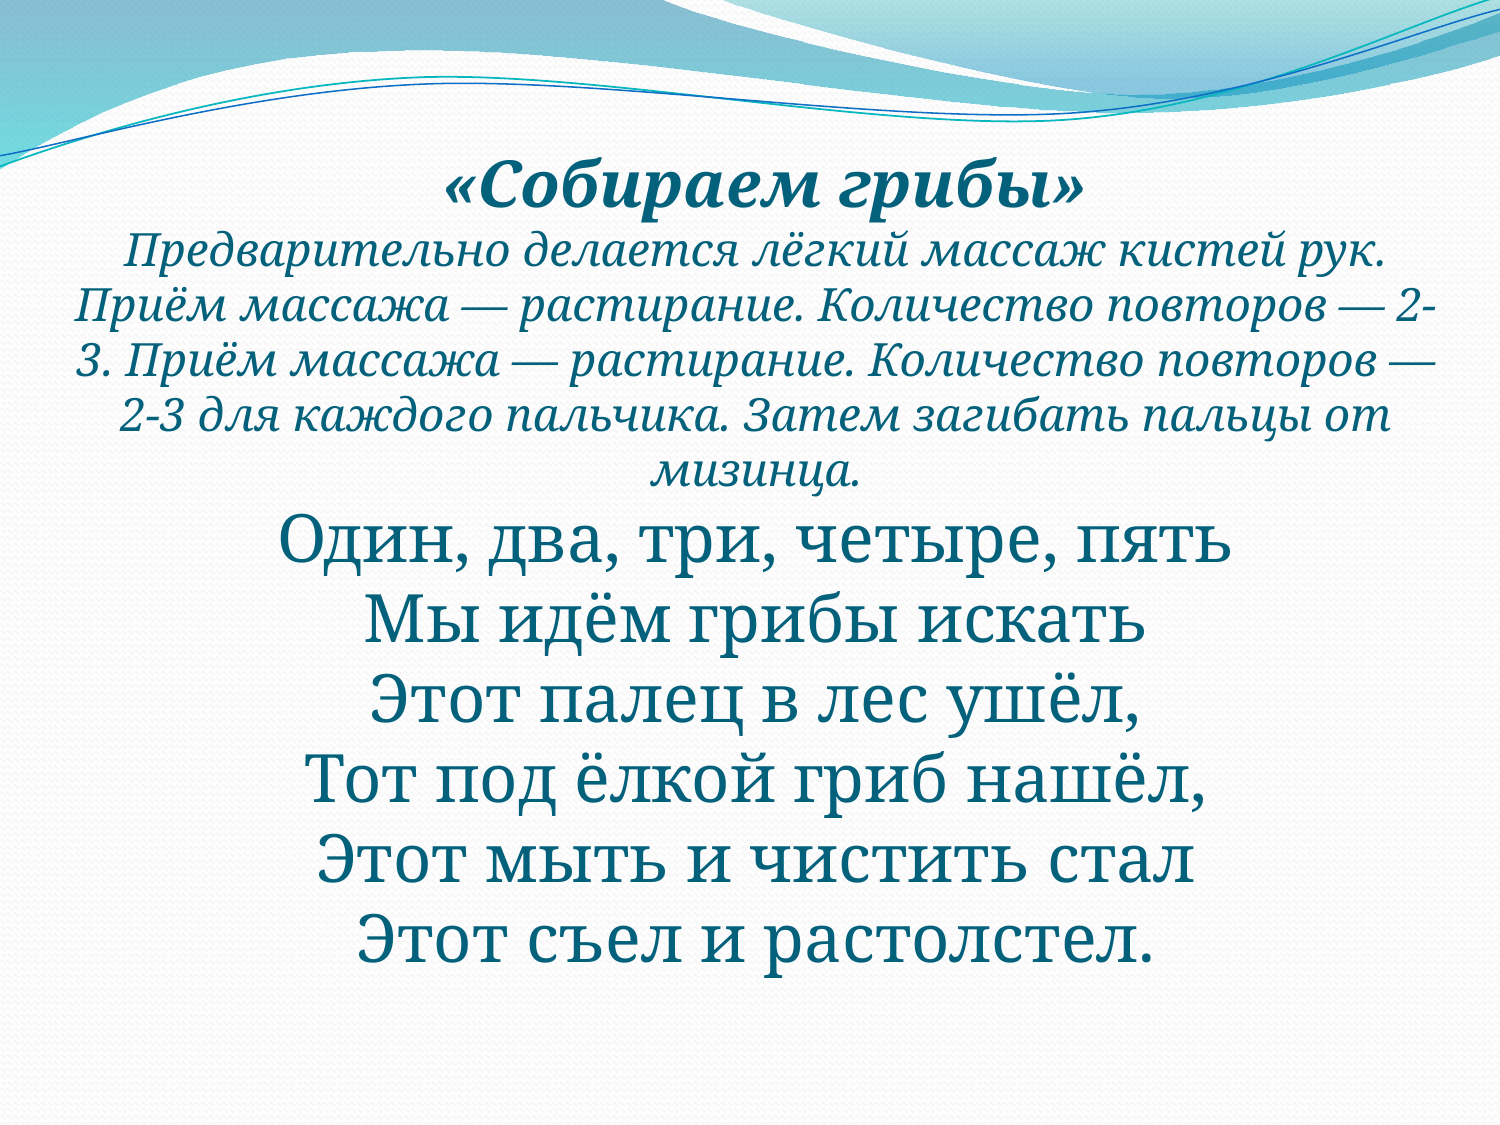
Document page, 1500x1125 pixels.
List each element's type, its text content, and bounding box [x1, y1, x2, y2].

title «Собираем грибы» Предварительно делается лёгкий массаж кистей рук. Приём массажа — растирание. Количество повторов — 2-3. Приём массажа — растирание. Количество повторов — 2-3 для каждого пальчика. Затем загибать пальцы от мизинца. Один, два, три, четыре, пять Мы идём грибы искать Этот палец в лес ушёл, Тот под ёлкой гриб нашёл, Этот мыть и чистить стал Этот съел и растолстел. [75, 115, 1438, 997]
